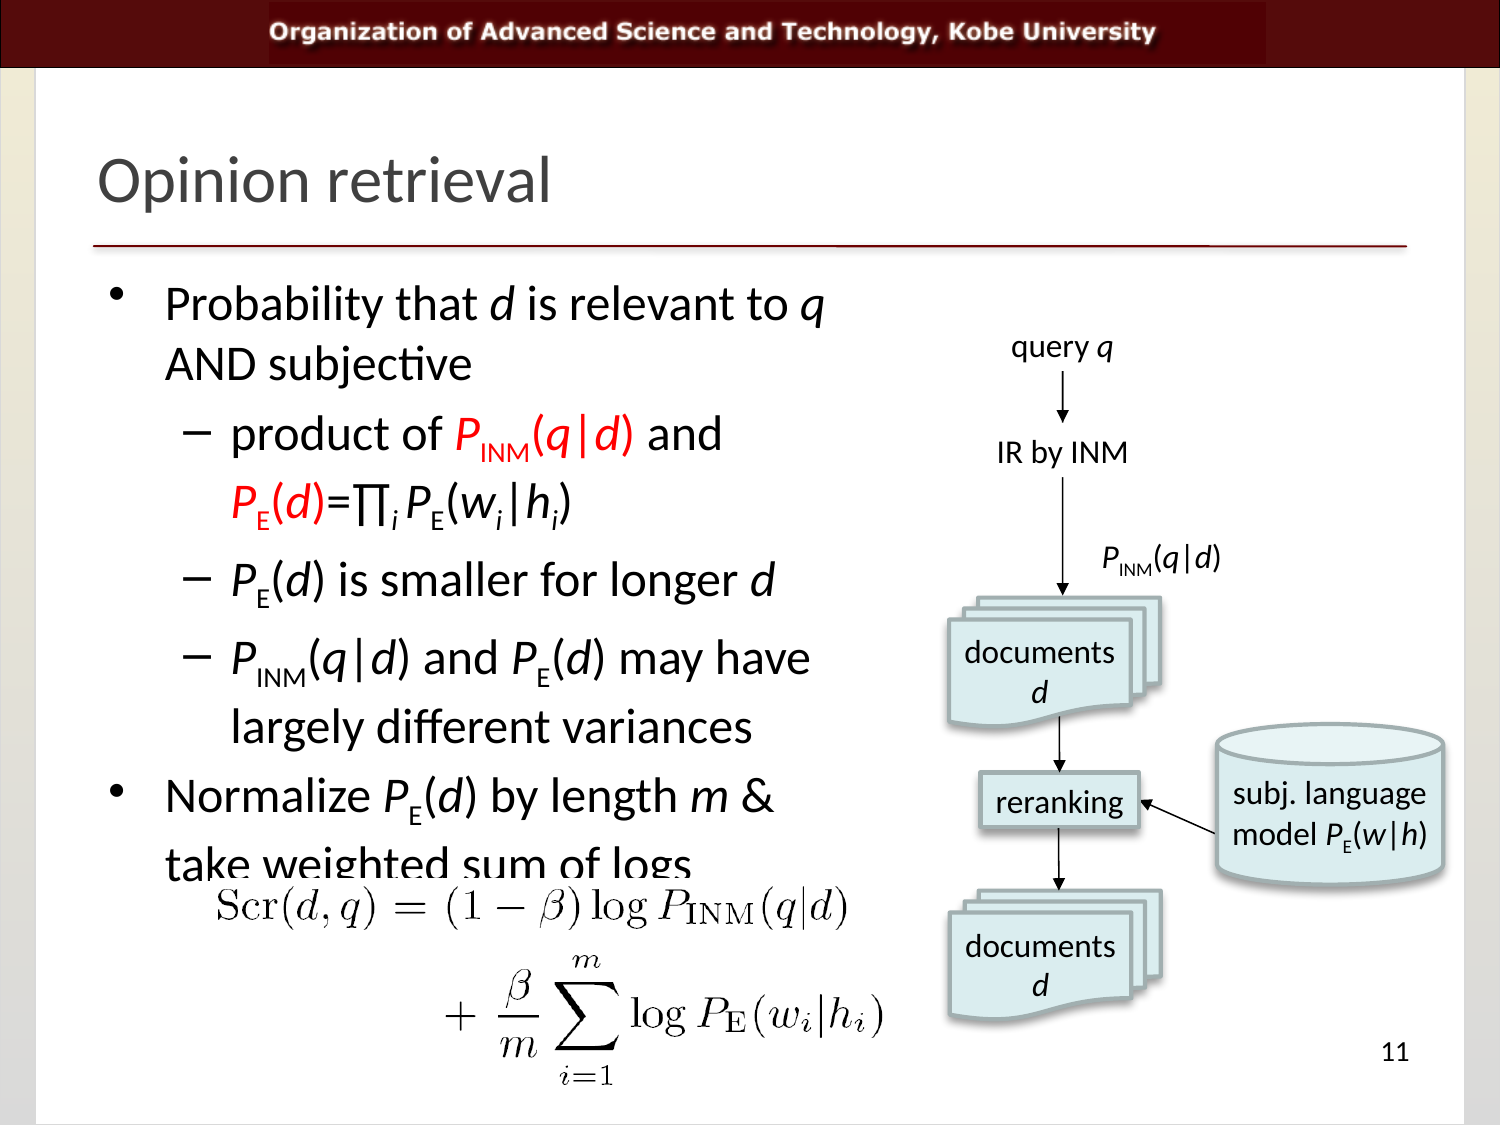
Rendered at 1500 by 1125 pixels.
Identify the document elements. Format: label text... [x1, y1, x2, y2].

list Probability that d is relevant to q AND subjective product of PINM(q|d) and PE(d)=∏i PE(wi|hi) PE(d) is smaller for longer d PINM(q|d) and PE(d) may have largely different variances Normalize PE(d) by length m & take weighted sum of logs [93, 262, 868, 1006]
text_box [949, 657, 1215, 1020]
slide_number 11 [1074, 1024, 1426, 1103]
picture [210, 878, 890, 1090]
text_box subj. language model PE(w|h) [1220, 721, 1446, 887]
picture [269, 2, 1266, 64]
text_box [980, 371, 1242, 584]
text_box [948, 316, 1161, 727]
title Opinion retrieval [81, 128, 1419, 225]
